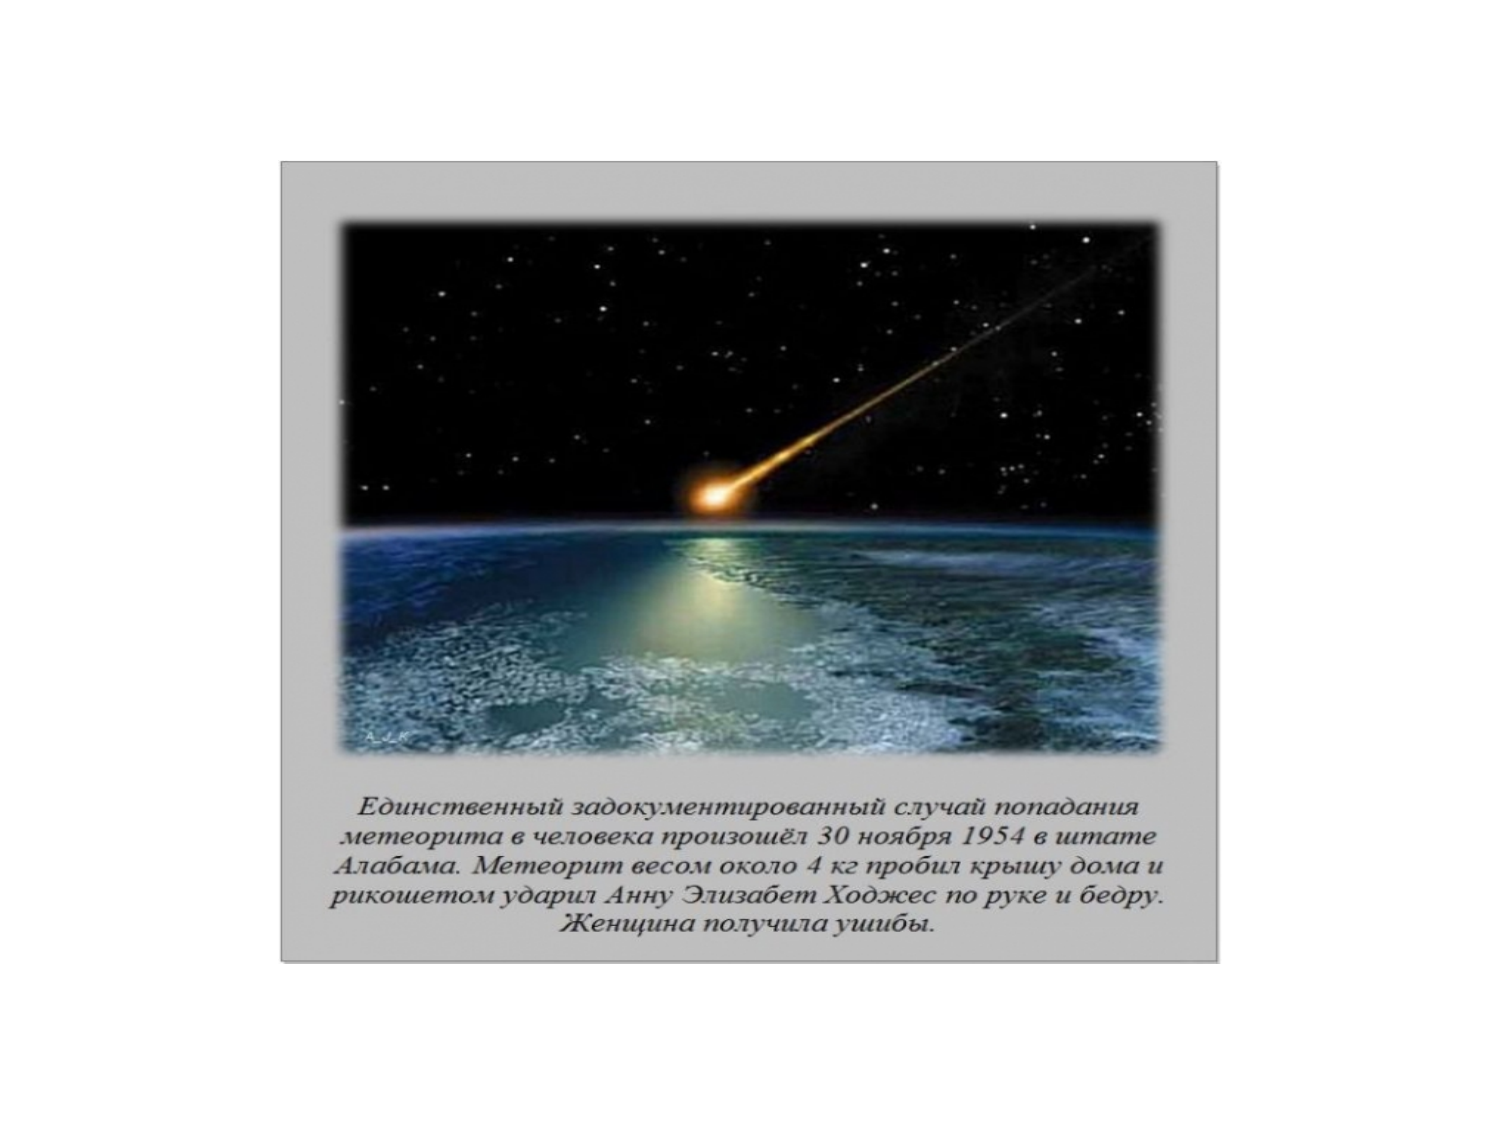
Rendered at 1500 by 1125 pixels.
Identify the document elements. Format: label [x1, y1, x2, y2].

picture [278, 160, 1222, 965]
